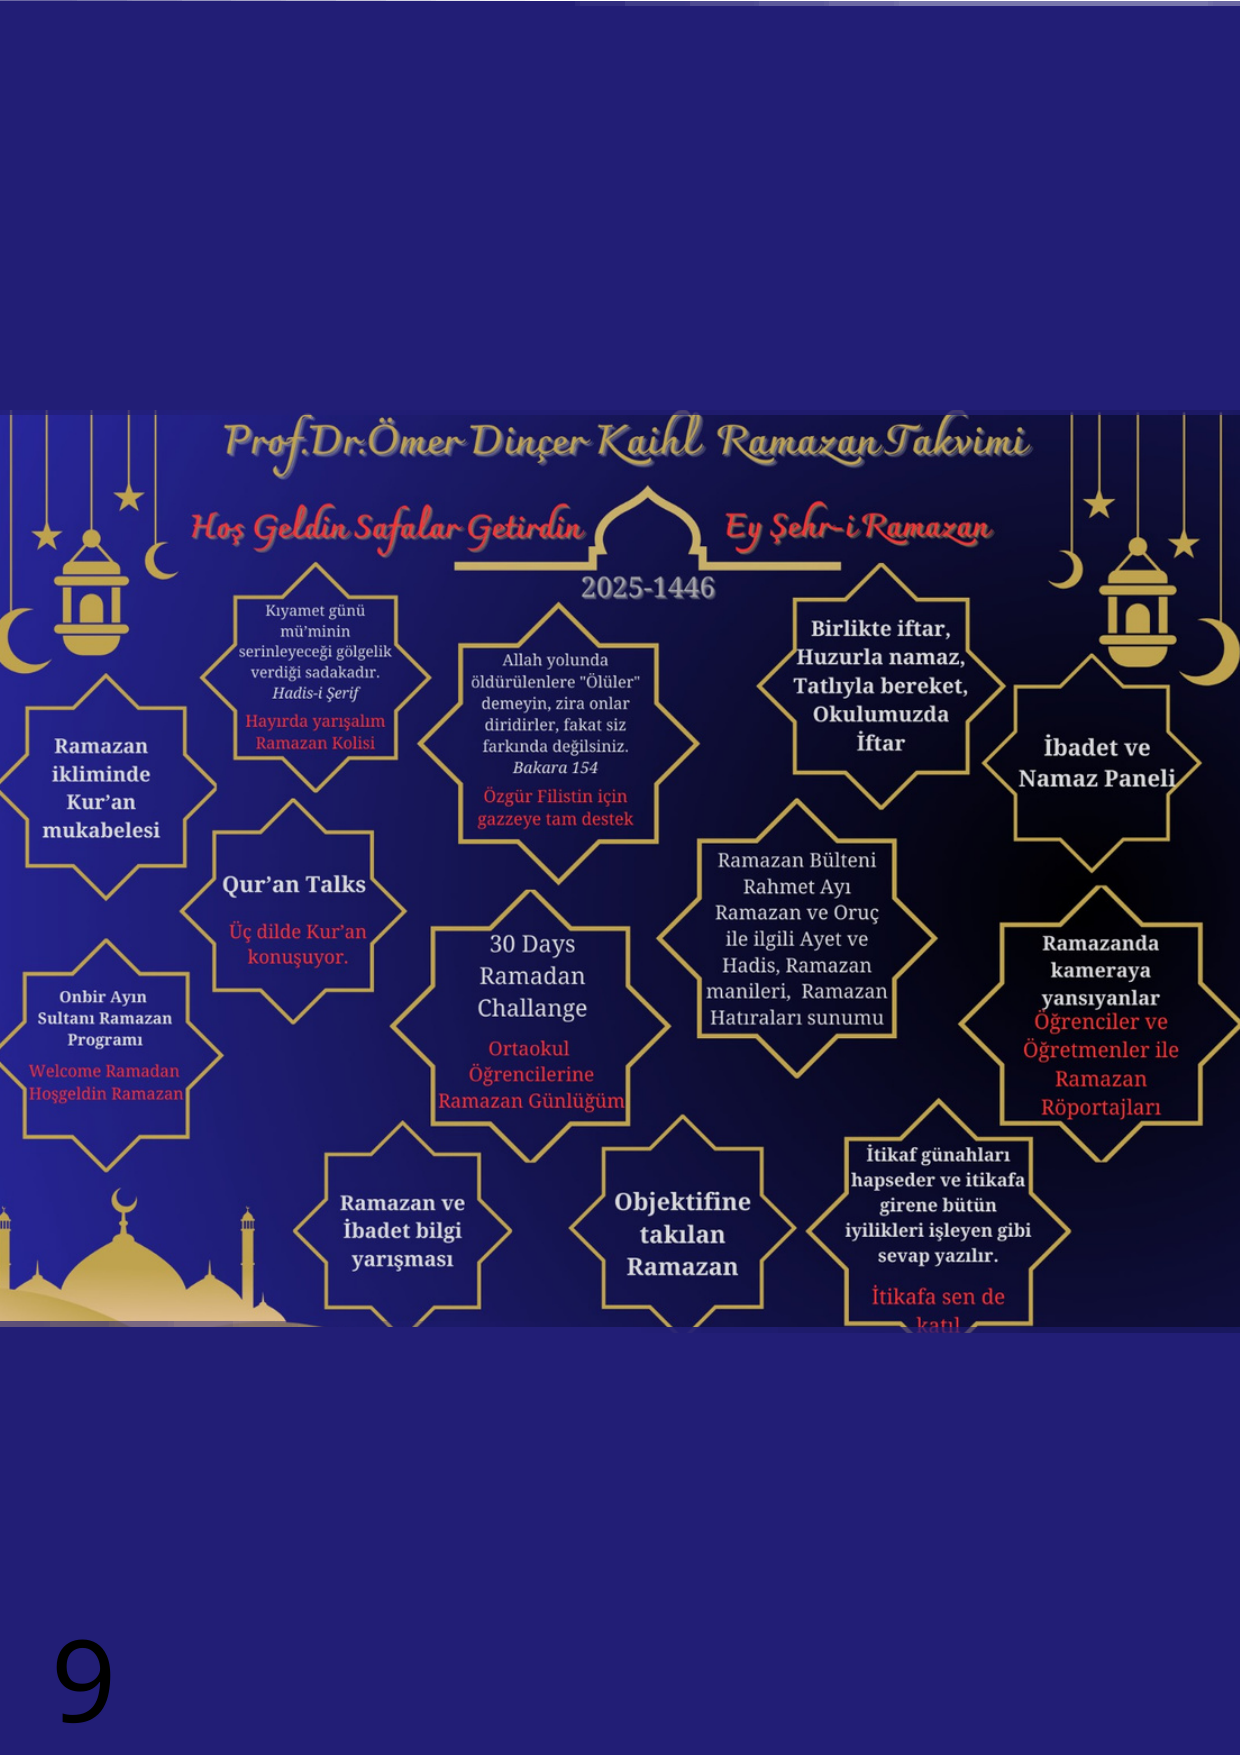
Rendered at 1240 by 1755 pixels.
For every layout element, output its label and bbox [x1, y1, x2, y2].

text_box [0, 1310, 1240, 1755]
text_box [0, 1597, 446, 1755]
text_box [0, 0, 1240, 430]
text_box [0, 430, 1240, 1310]
